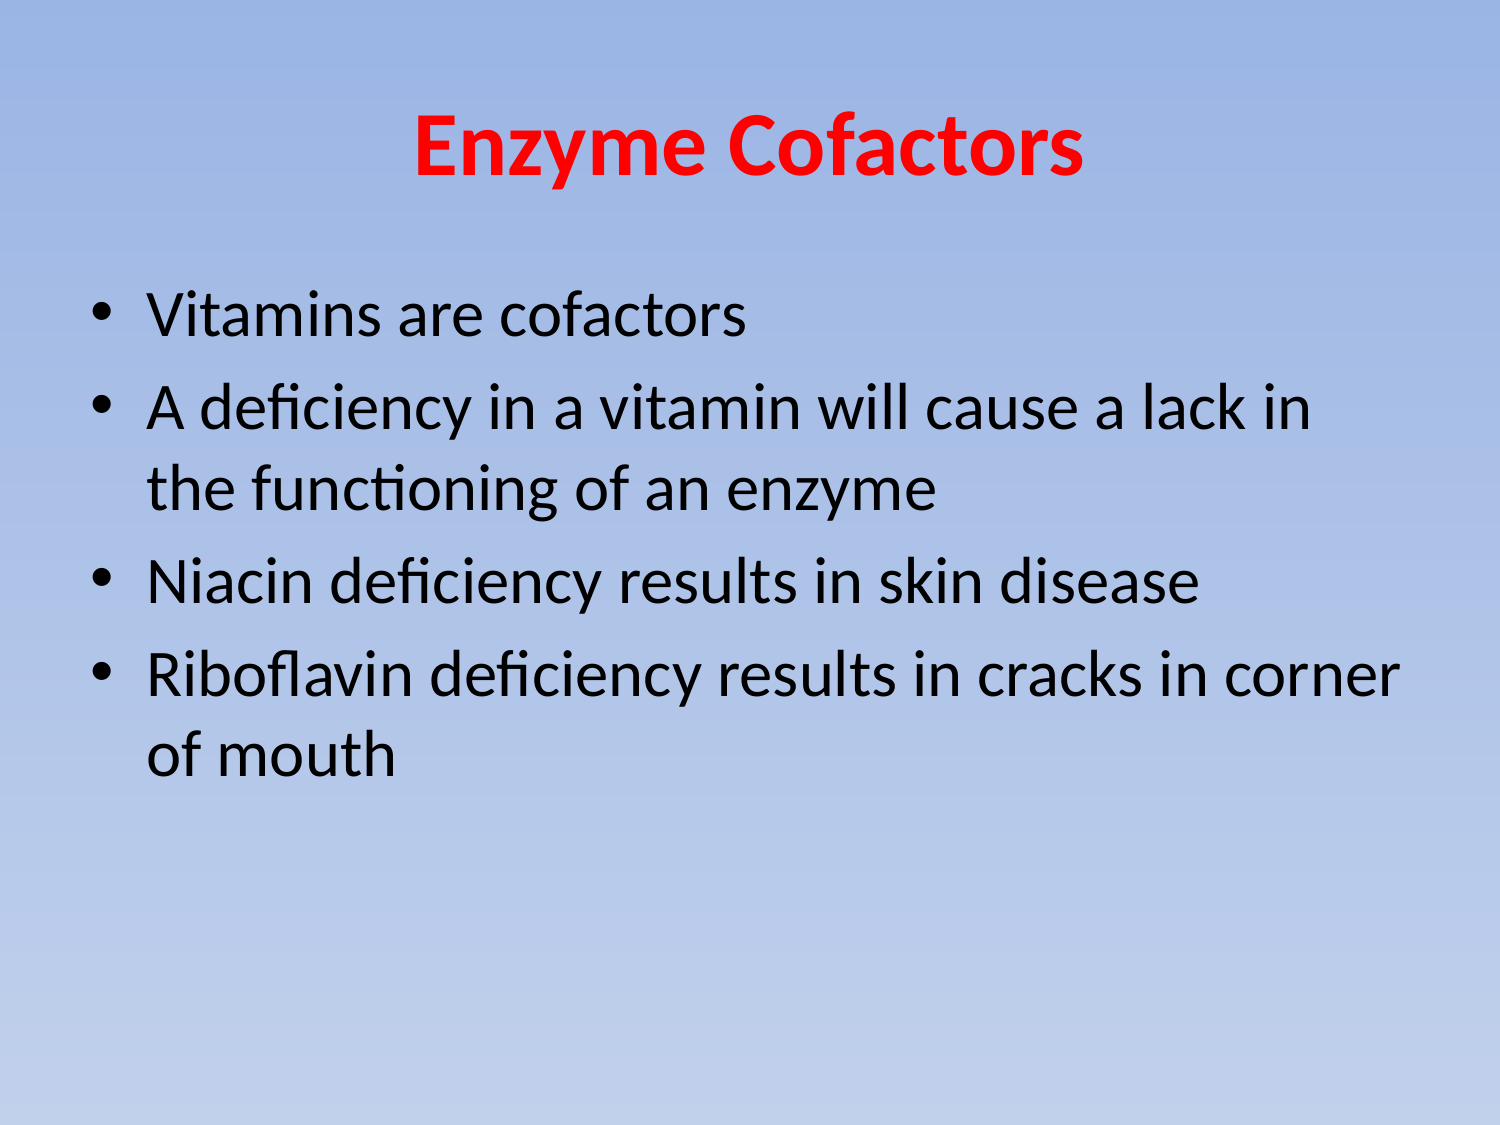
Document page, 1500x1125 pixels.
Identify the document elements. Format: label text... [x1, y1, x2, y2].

list Vitamins are cofactors A deficiency in a vitamin will cause a lack in the functioning of an enzyme Niacin deficiency results in skin disease Riboflavin deficiency results in cracks in corner of mouth [75, 262, 1425, 1005]
title Enzyme Cofactors [75, 45, 1425, 233]
